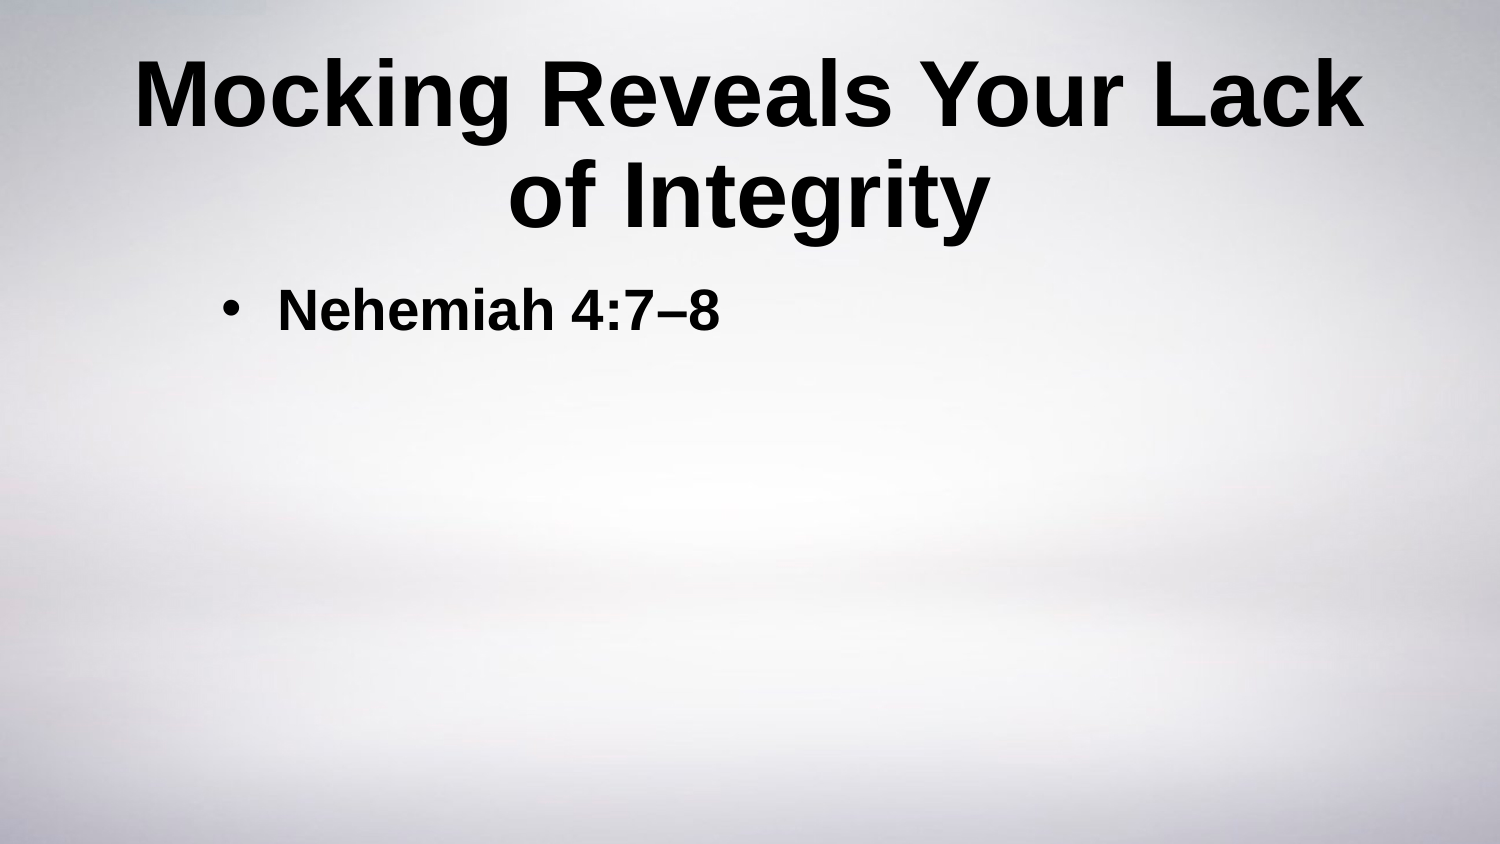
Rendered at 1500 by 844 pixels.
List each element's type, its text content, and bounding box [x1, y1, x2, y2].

picture [0, 0, 1500, 844]
title Mocking Reveals Your Lack of Integrity [75, 59, 1425, 235]
list Nehemiah 4:7–8 [206, 265, 1294, 810]
